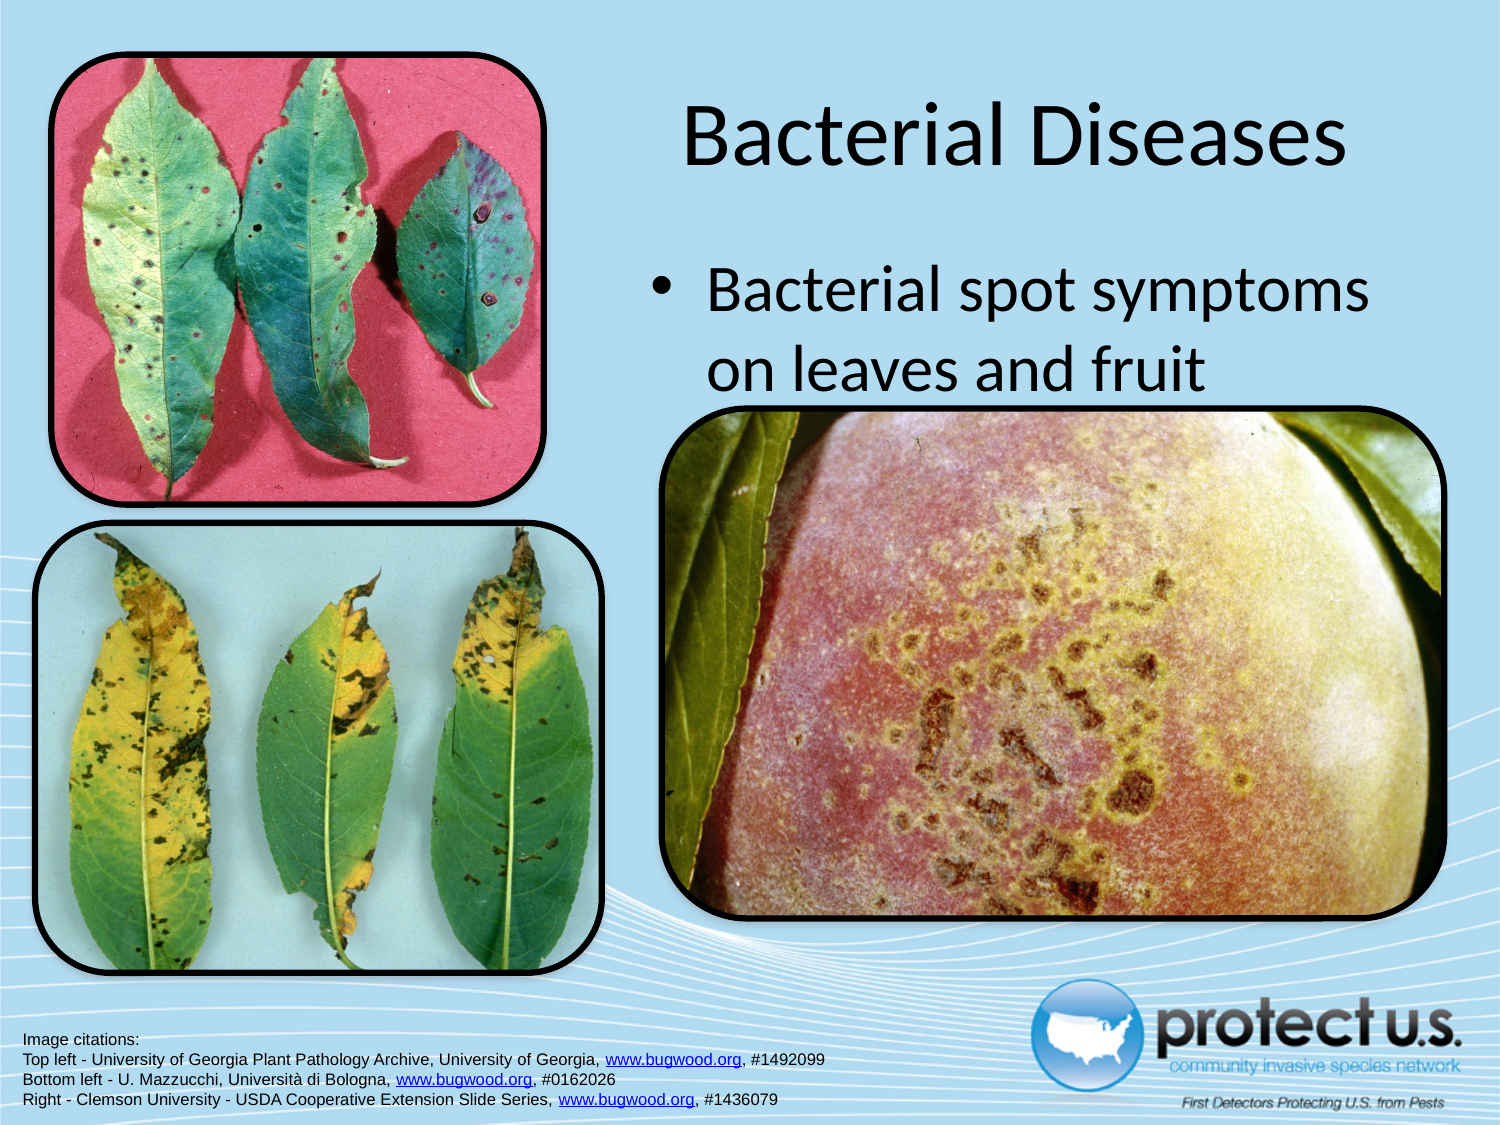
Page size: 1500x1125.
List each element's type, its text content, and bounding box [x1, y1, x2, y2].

title Bacterial Diseases [555, 35, 1477, 223]
picture [0, 0, 1500, 1125]
text_box [51, 54, 544, 505]
text_box [661, 408, 1445, 919]
text_box Image citations: Top left - University of Georgia Plant Pathology Archive, University of Georgia, www.bugwood.org, #1492099 Bottom left - U. Mazzucchi, Università di Bologna, www.bugwood.org, #0162026 Right - Clemson University - USDA Cooperative Extension Slide Series, www.bugwood.org, #1436079 [7, 1021, 875, 1116]
text_box [35, 522, 602, 973]
list Bacterial spot symptoms on leaves and fruit [634, 236, 1425, 362]
